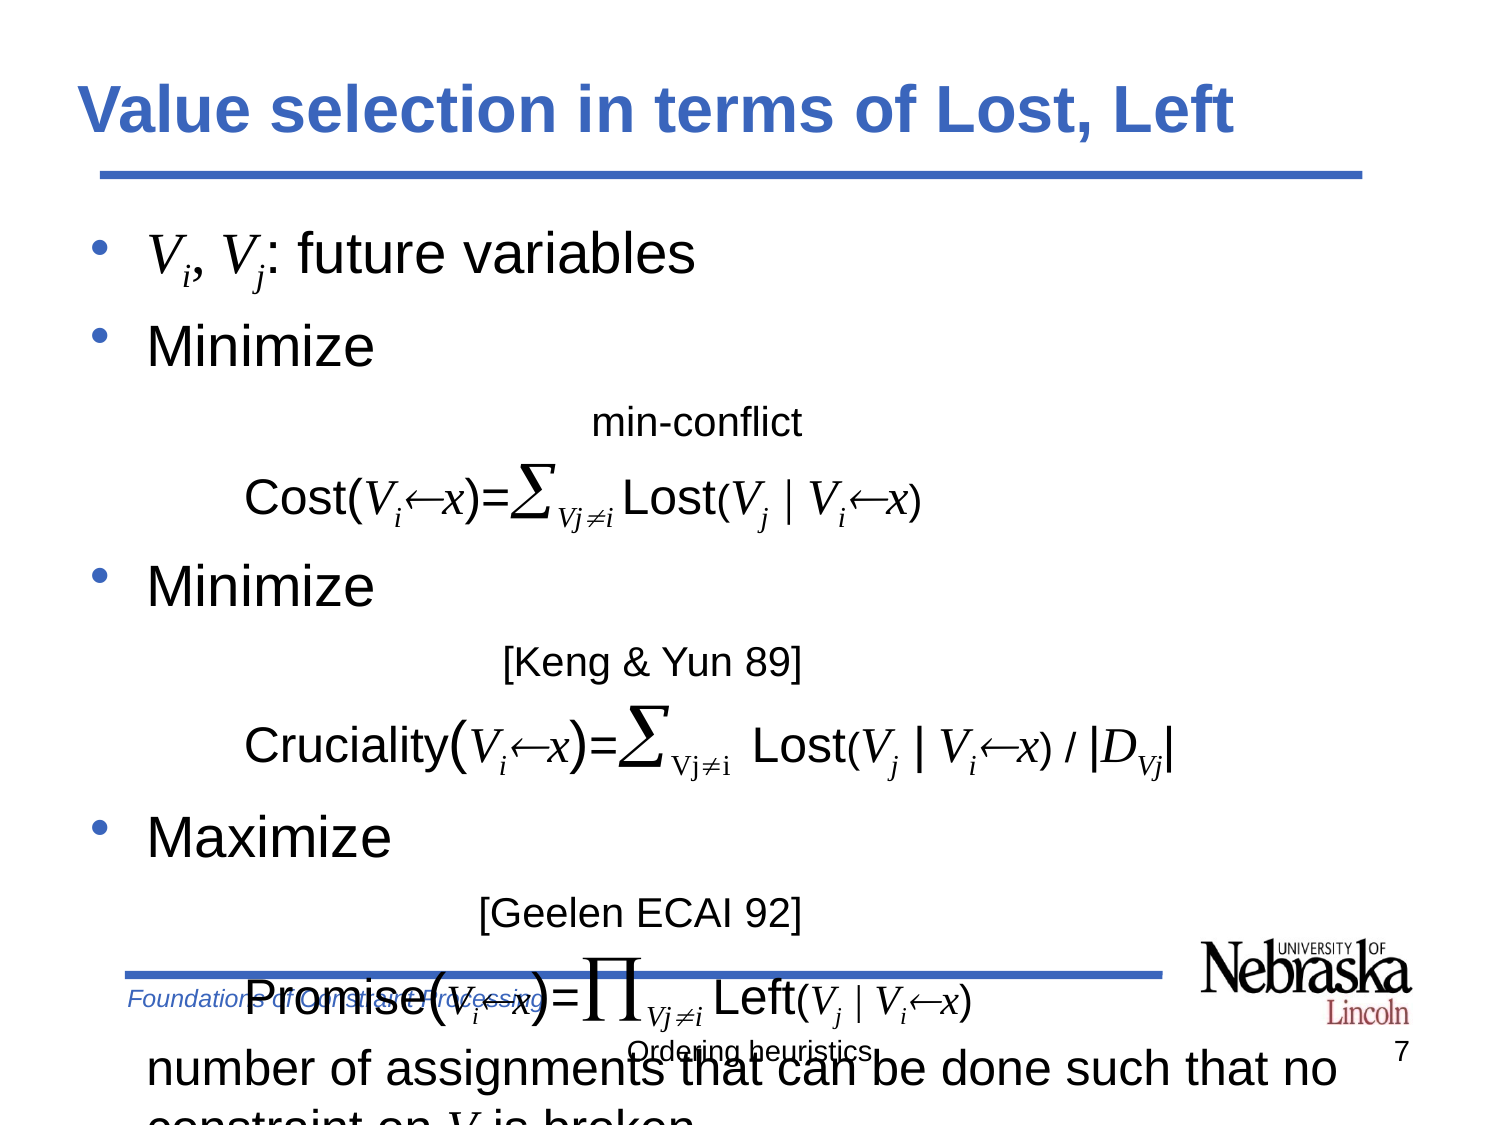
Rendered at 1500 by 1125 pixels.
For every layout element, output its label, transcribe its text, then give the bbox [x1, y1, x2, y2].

footer Ordering heuristics [512, 1024, 988, 1103]
slide_number 7 [1074, 1024, 1426, 1103]
list Vi, Vj: future variables Minimize min-conflict Cost(Vix)=Vji Lost(Vj | Vix) Minimize [Keng & Yun 89] Cruciality(Vix)=Vji Lost(Vj | Vix) / |DVj| Maximize [Geelen ECAI 92] Promise(Vix)=Vji Left(Vj | Vix) number of assignments that can be done such that no constraint on Vi is broken [75, 207, 1425, 950]
picture [1200, 950, 1413, 1024]
title Value selection in terms of Lost, Left [62, 50, 1413, 163]
